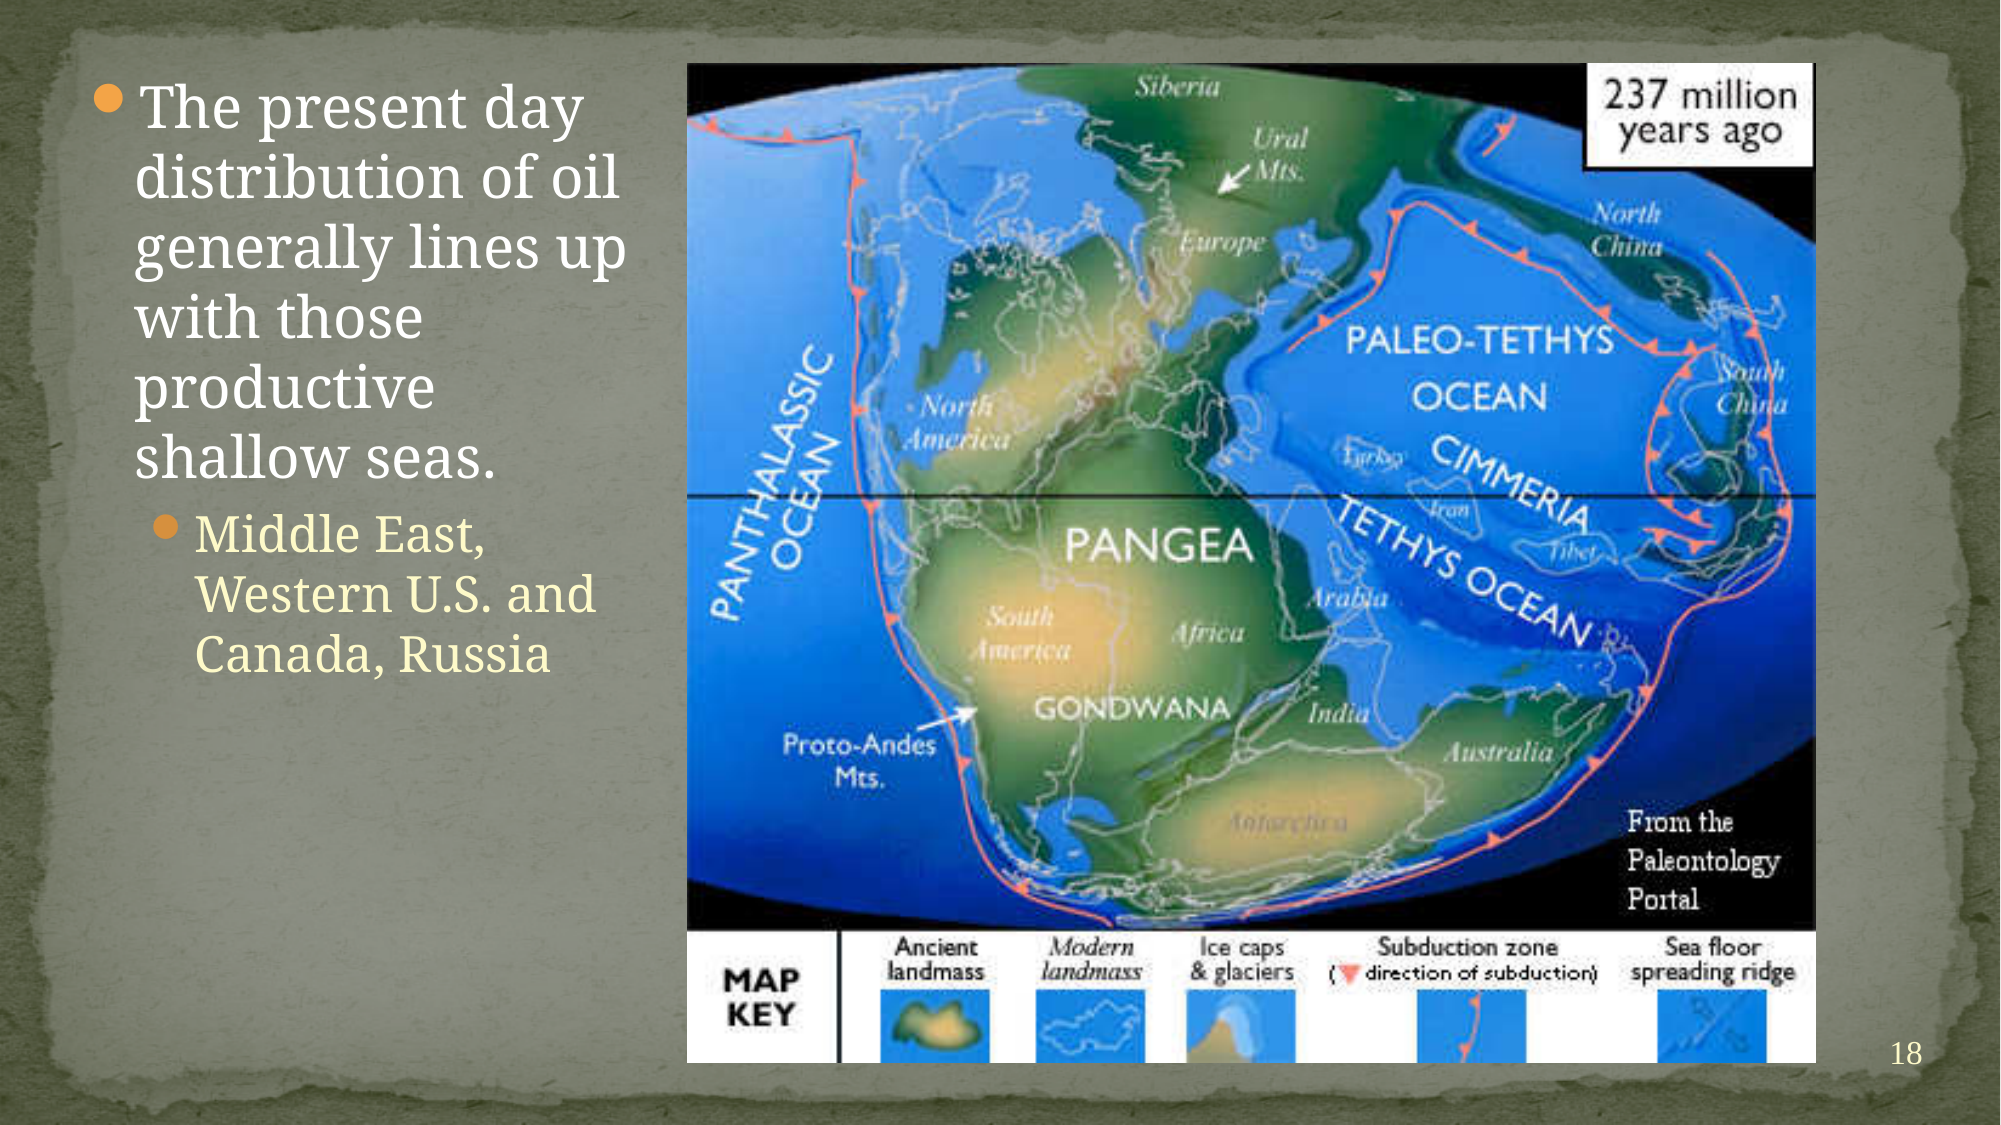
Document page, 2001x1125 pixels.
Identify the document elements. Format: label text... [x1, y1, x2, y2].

list The present day distribution of oil generally lines up with those productive shallow seas. Middle East, Western U.S. and Canada, Russia [75, 62, 650, 1000]
picture [687, 63, 1816, 1063]
slide_number 18 [1839, 1014, 1973, 1089]
